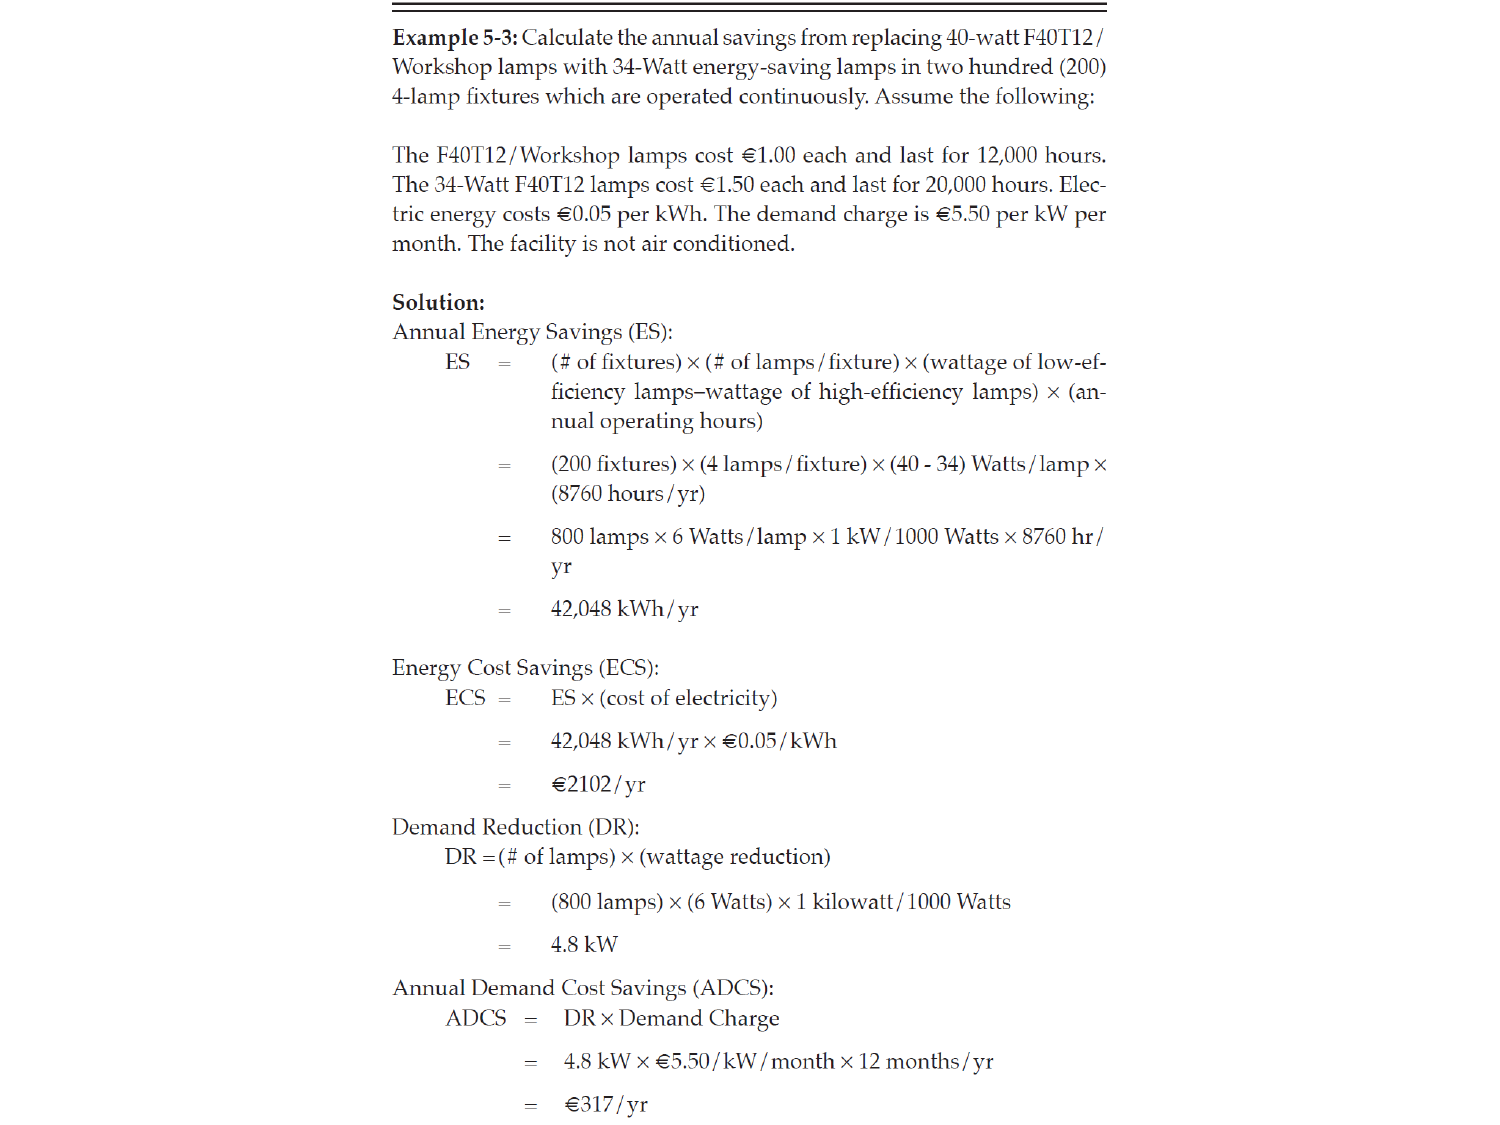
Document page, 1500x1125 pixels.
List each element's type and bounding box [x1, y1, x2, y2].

picture [387, 0, 1113, 1125]
